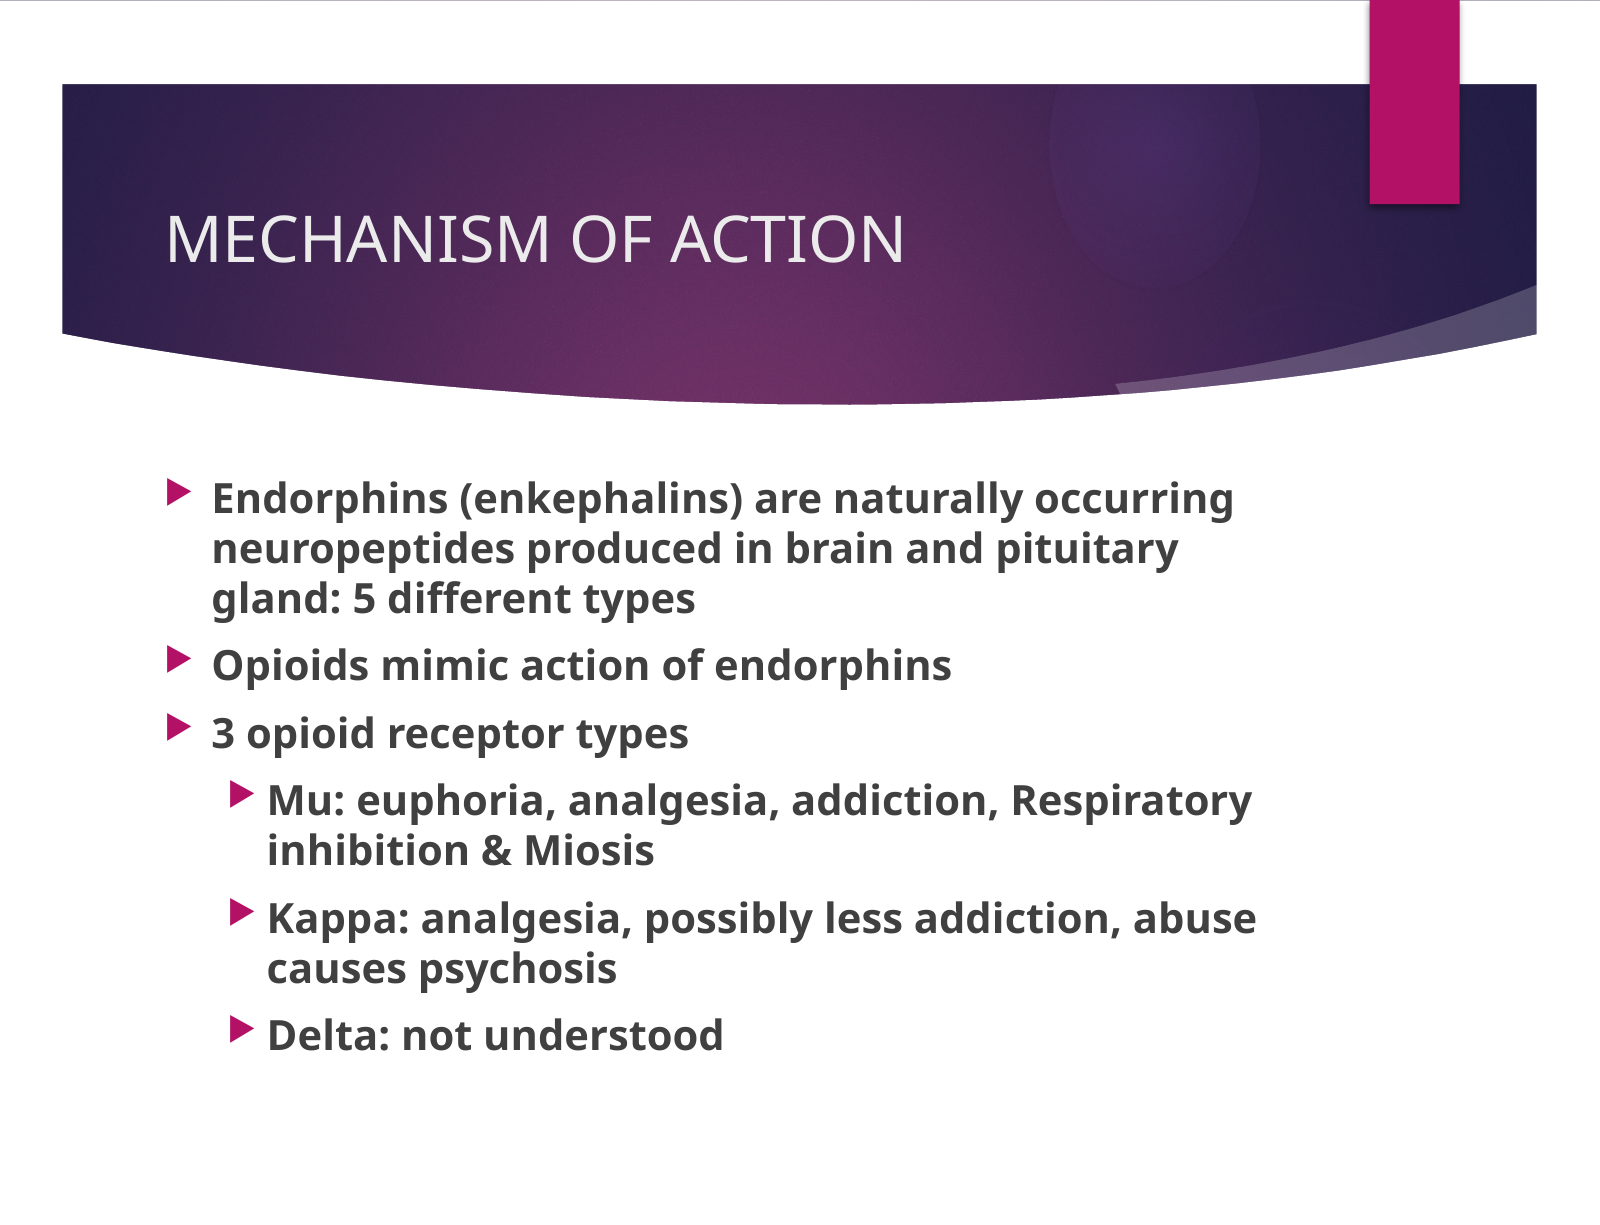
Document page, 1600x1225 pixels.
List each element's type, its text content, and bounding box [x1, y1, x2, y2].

list Endorphins (enkephalins) are naturally occurring neuropeptides produced in brain and pituitary gland: 5 different types Opioids mimic action of endorphins 3 opioid receptor types Mu: euphoria, analgesia, addiction, Respiratory inhibition & Miosis Kappa: analgesia, possibly less addiction, abuse causes psychosis Delta: not understood [151, 465, 1310, 1076]
title MECHANISM OF ACTION [151, 173, 1302, 301]
